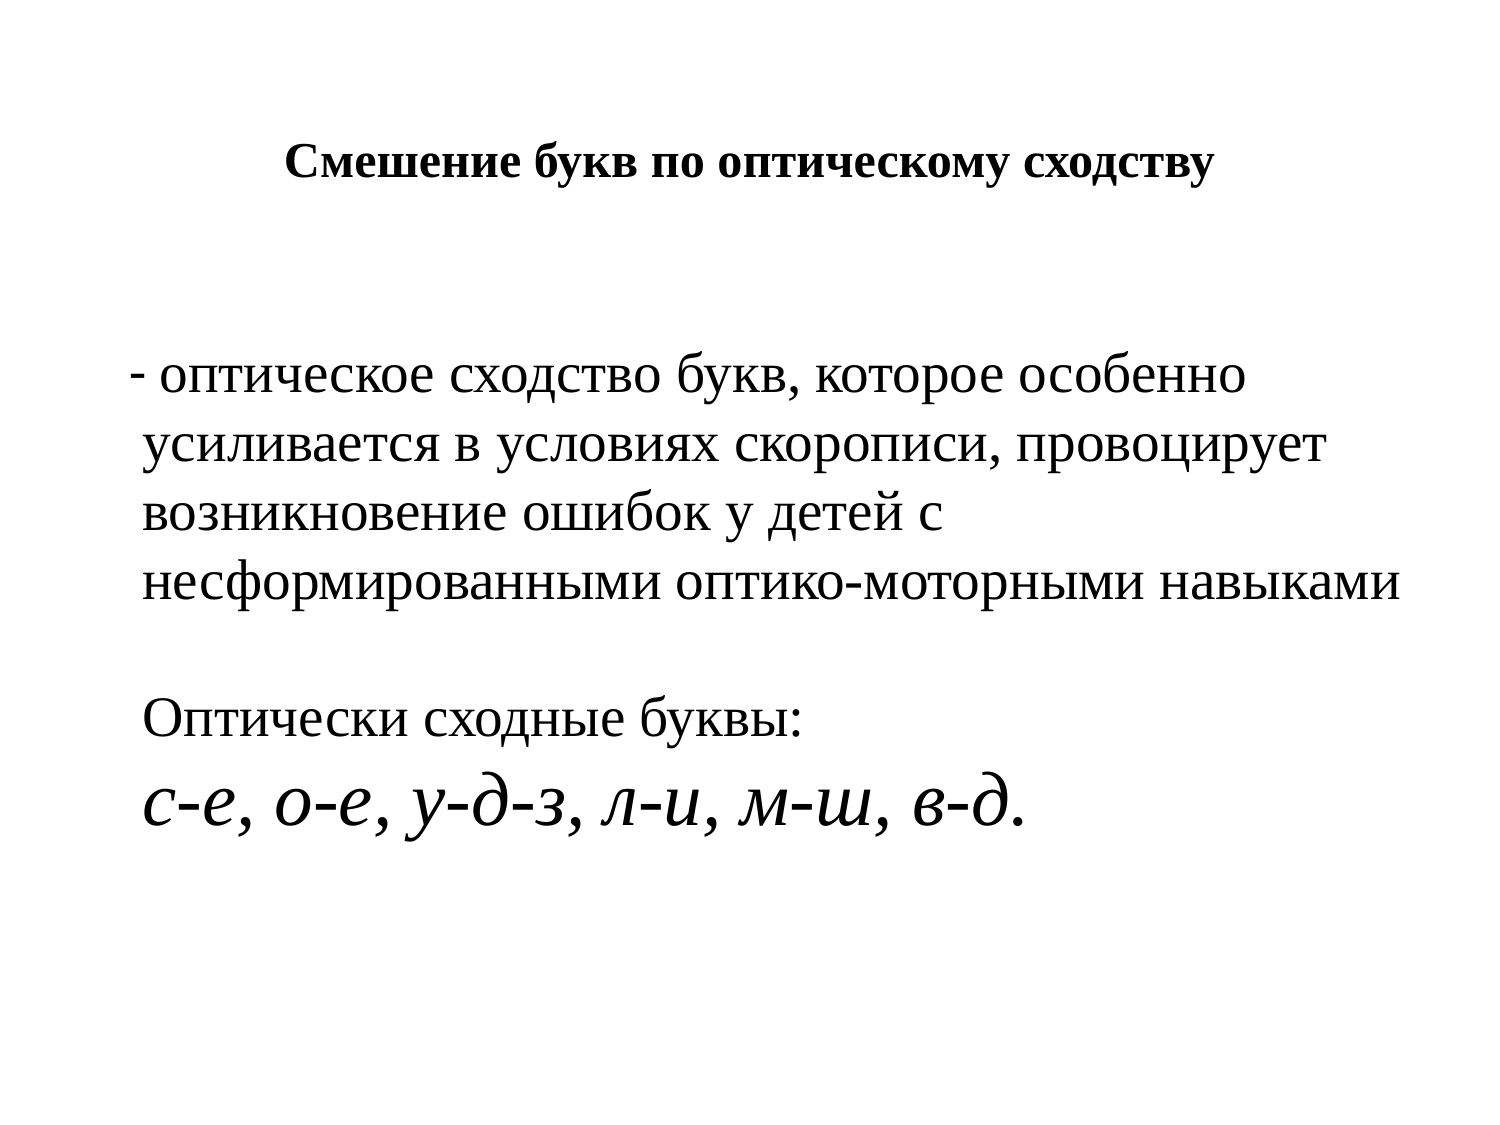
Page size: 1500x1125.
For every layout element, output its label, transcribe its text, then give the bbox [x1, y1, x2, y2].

title Смешение букв по оптическому сходству [75, 58, 1425, 270]
list - оптическое сходство букв, которое особенно усиливается в условиях скорописи, провоцирует возникновение ошибок у детей с несформированными оптико-моторными навыками Оптически сходные буквы: с-е, о-е, у-д-з, л-и, м-ш, в-д. [75, 328, 1425, 1005]
